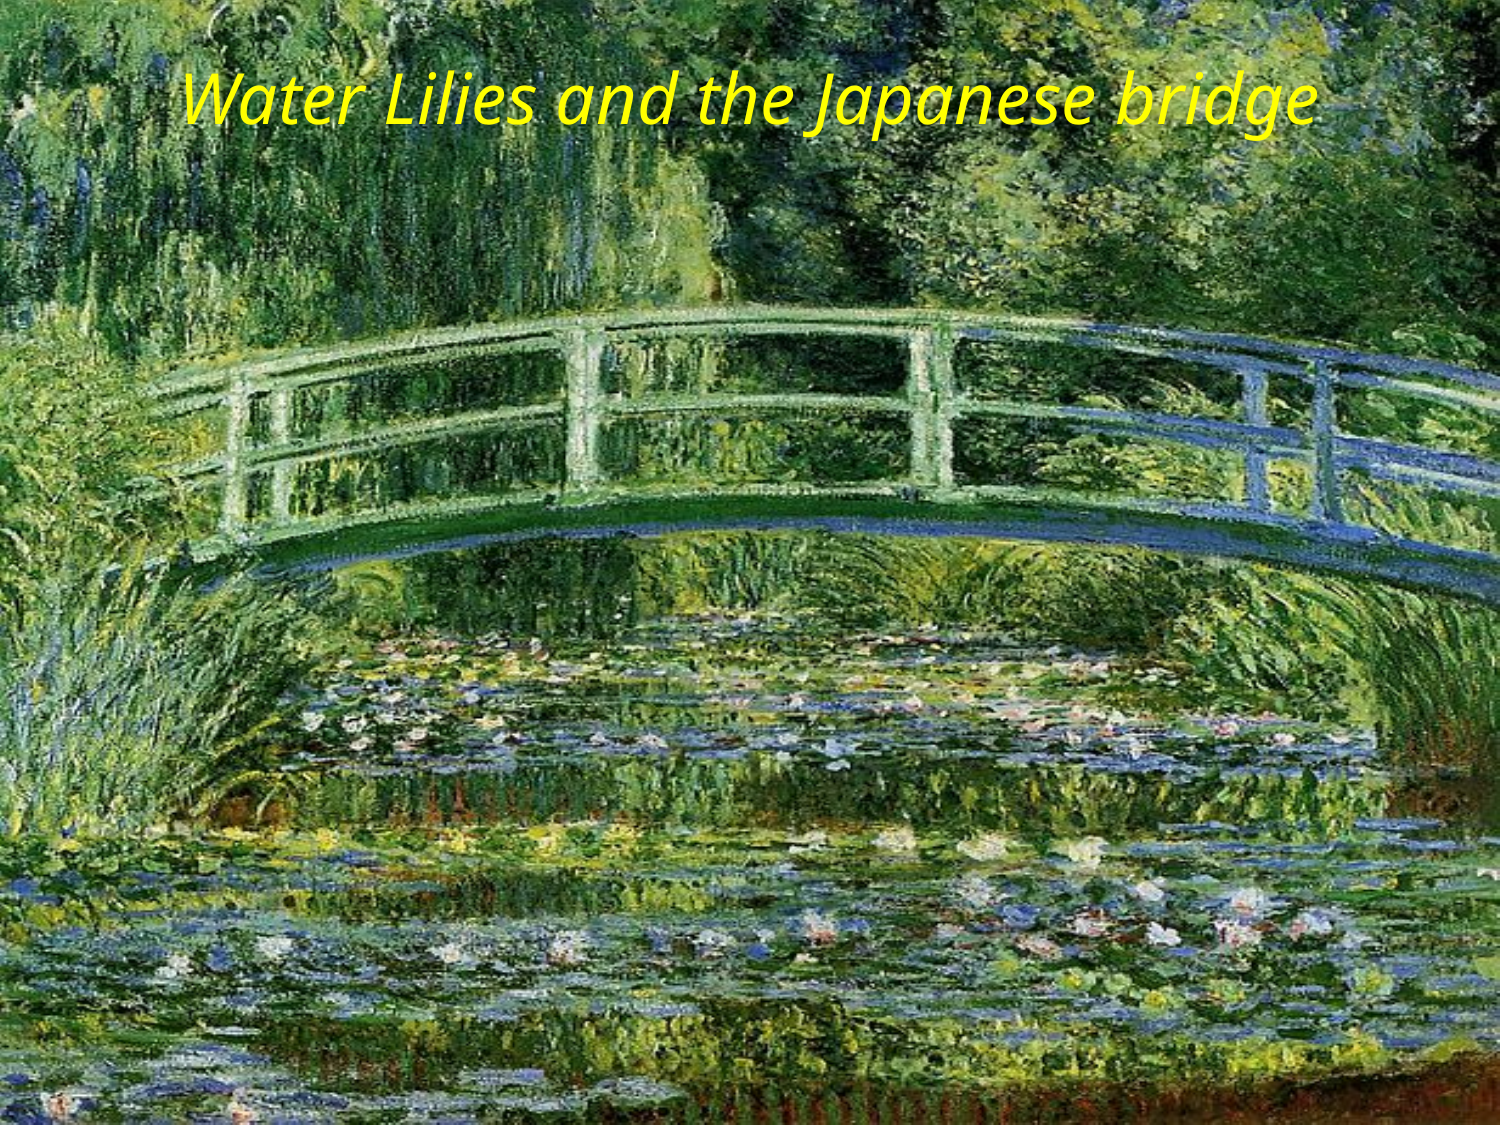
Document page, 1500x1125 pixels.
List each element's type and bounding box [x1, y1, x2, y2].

list [0, 0, 1500, 1125]
